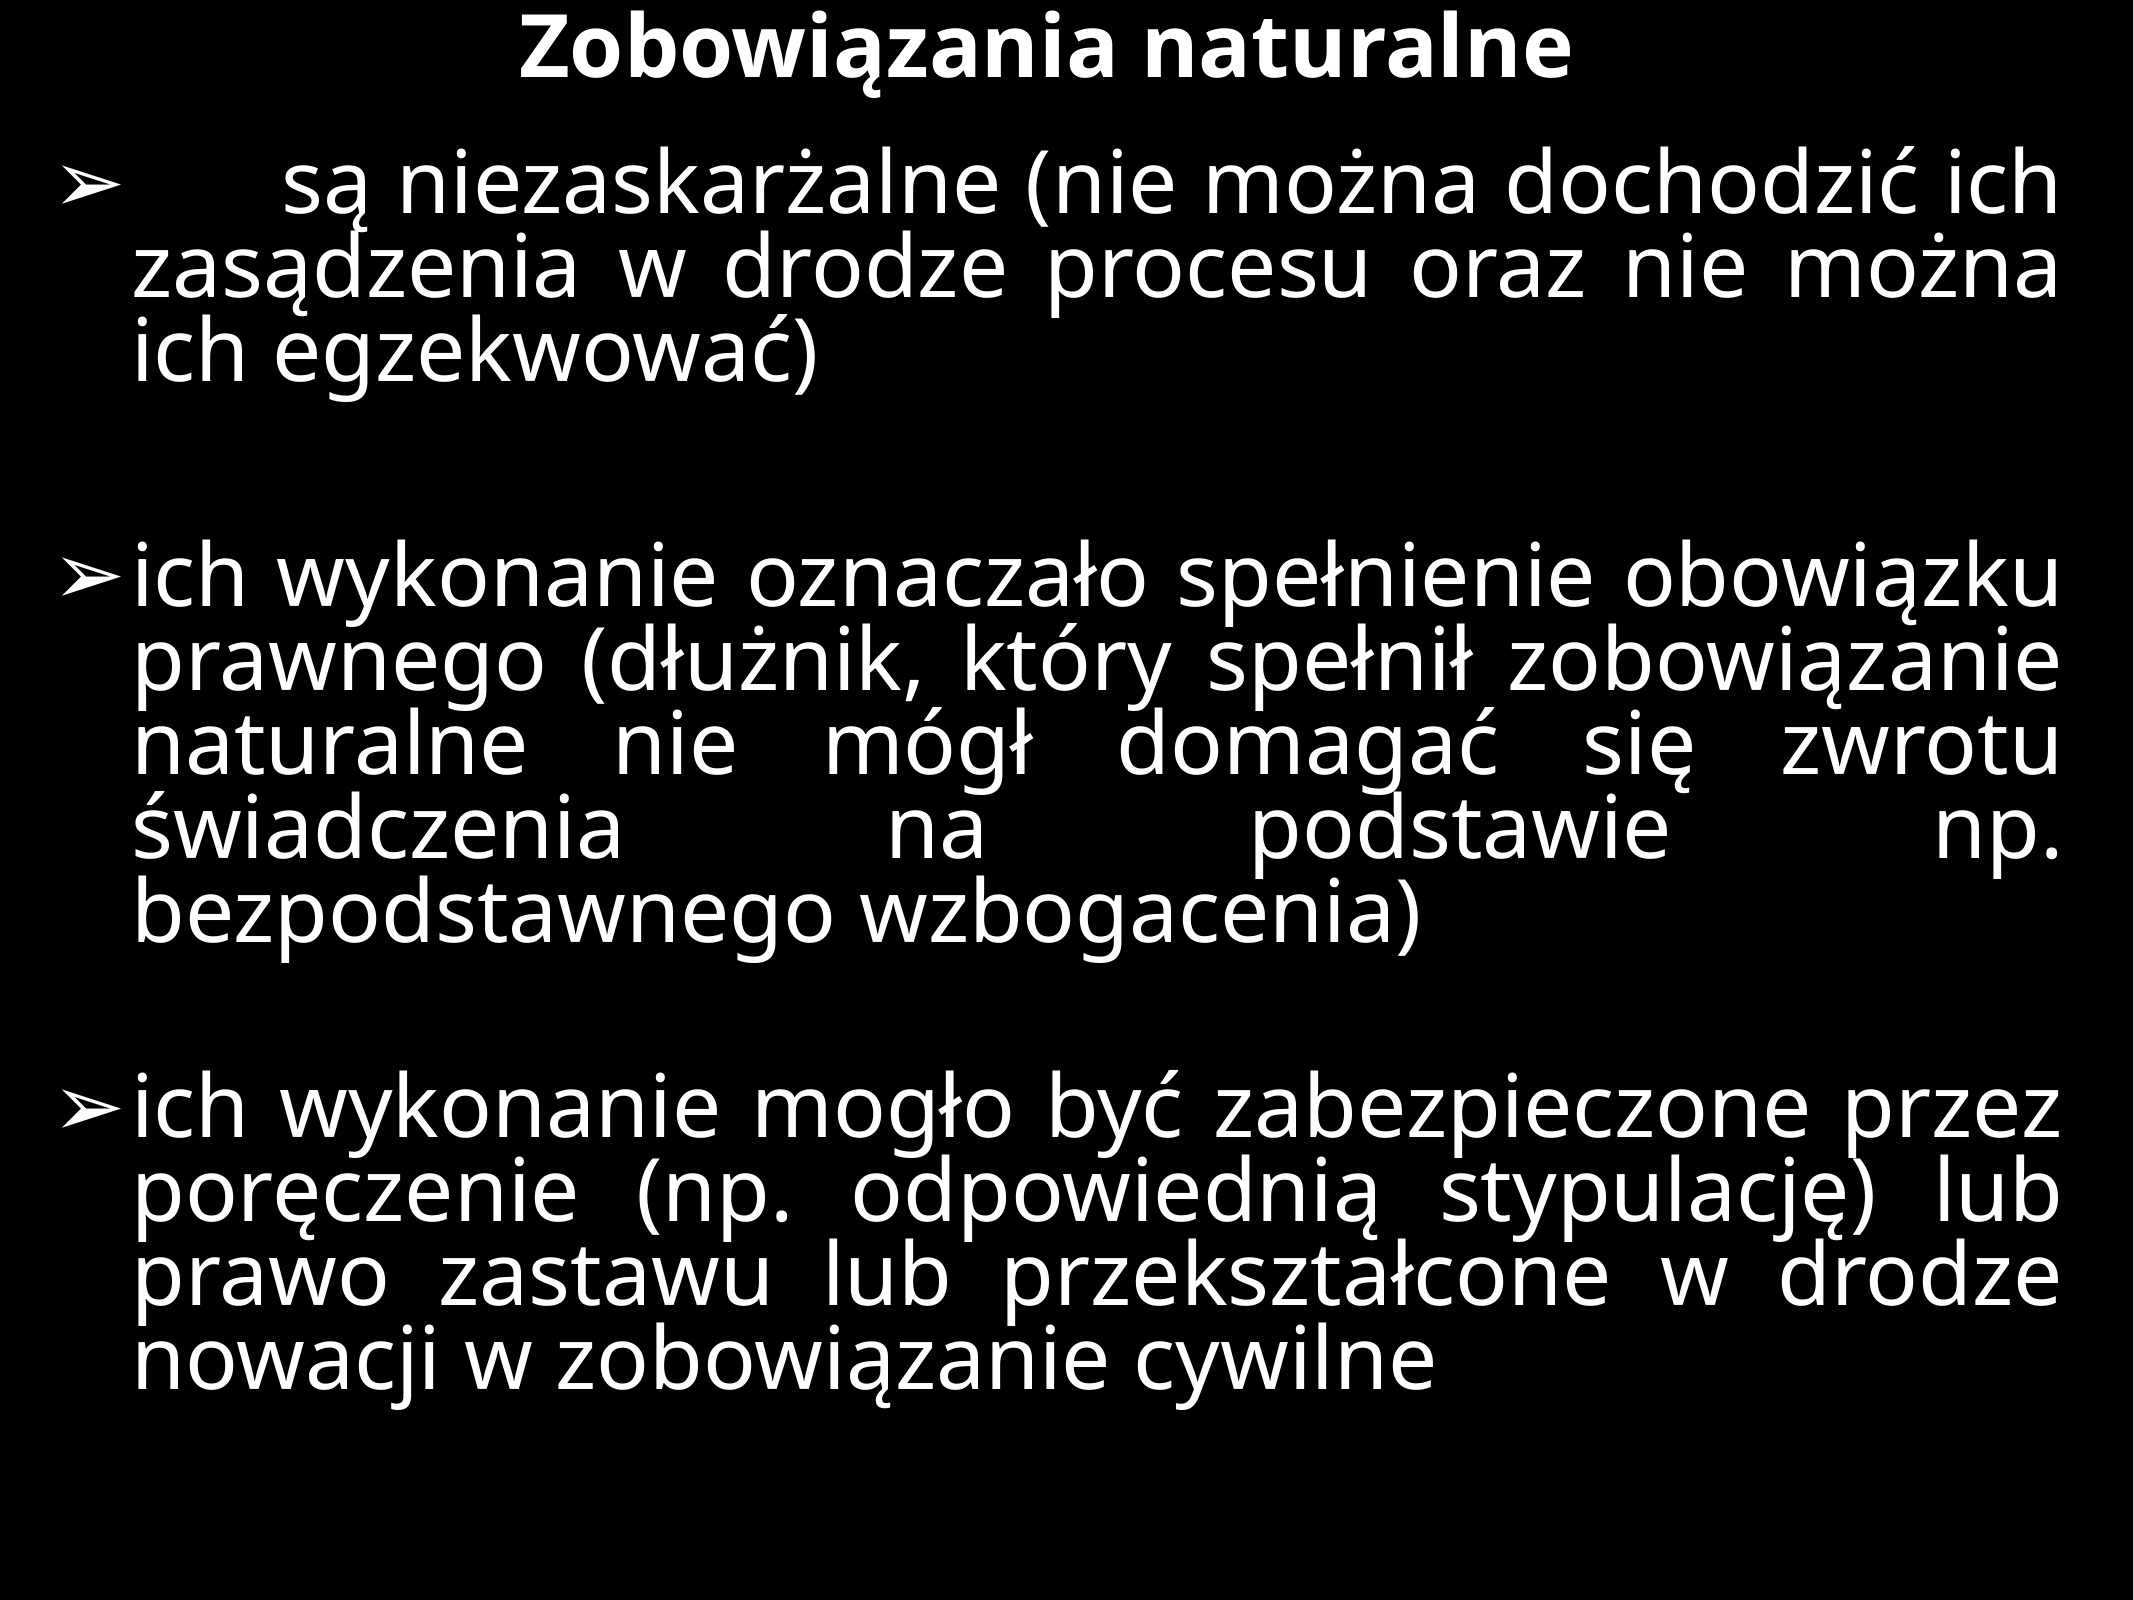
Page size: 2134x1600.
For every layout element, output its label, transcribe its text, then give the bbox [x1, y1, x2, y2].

list Zobowiązania naturalne są niezaskarżalne (nie można dochodzić ich zasądzenia w drodze procesu oraz nie można ich egzekwować) ich wykonanie oznaczało spełnienie obowiązku prawnego (dłużnik, który spełnił zobowiązanie naturalne nie mógł domagać się zwrotu świadczenia na podstawie np. bezpodstawnego wzbogacenia) ich wykonanie mogło być zabezpieczone przez poręczenie (np. odpowiednią stypulację) lub prawo zastawu lub przekształcone w drodze nowacji w zobowiązanie cywilne [41, 0, 2075, 1600]
